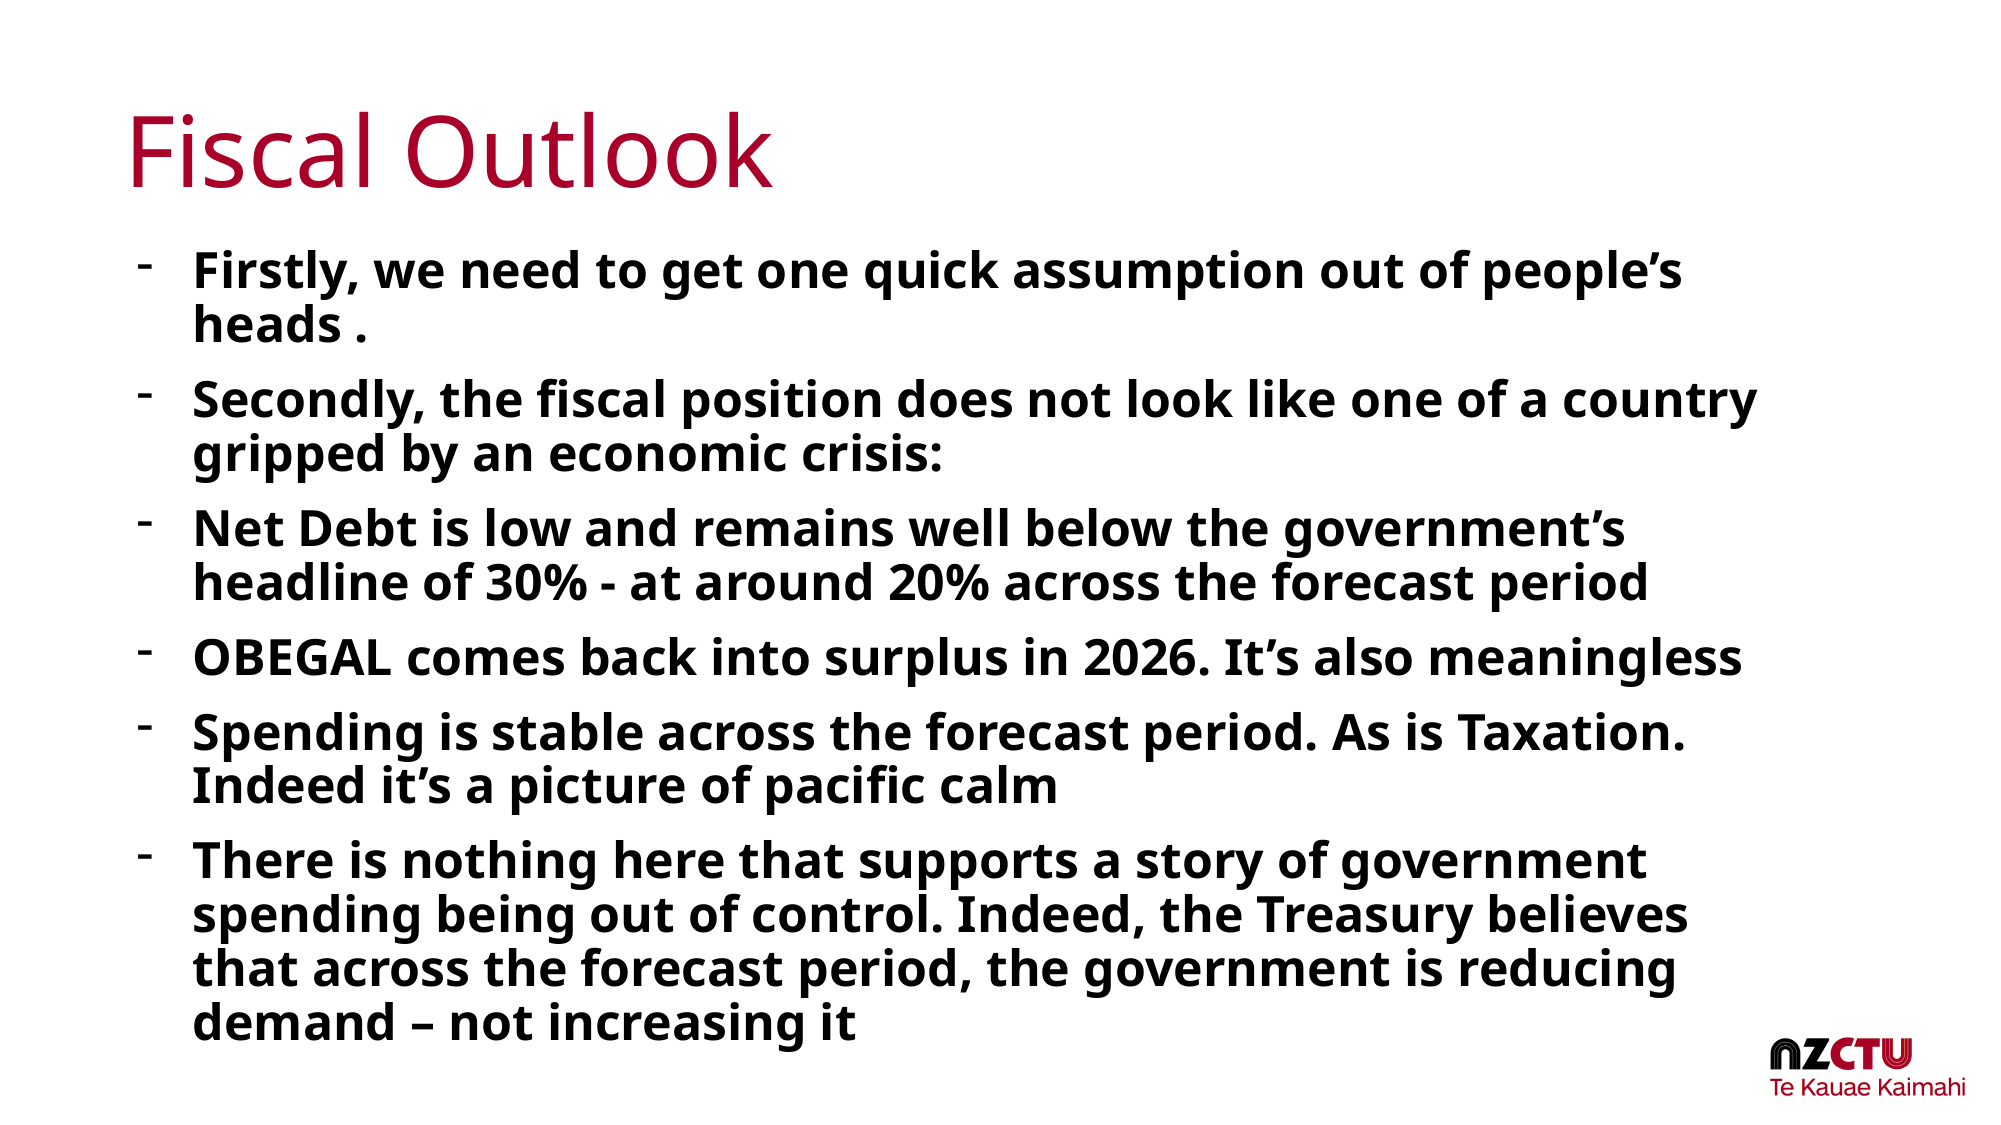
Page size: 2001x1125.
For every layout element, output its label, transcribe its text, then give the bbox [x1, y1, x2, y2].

list Firstly, we need to get one quick assumption out of people’s heads . Secondly, the fiscal position does not look like one of a country gripped by an economic crisis: Net Debt is low and remains well below the government’s headline of 30% - at around 20% across the forecast period OBEGAL comes back into surplus in 2026. It’s also meaningless Spending is stable across the forecast period. As is Taxation. Indeed it’s a picture of pacific calm There is nothing here that supports a story of government spending being out of control. Indeed, the Treasury believes that across the forecast period, the government is reducing demand – not increasing it [121, 238, 1817, 994]
picture [0, 1008, 2000, 1125]
title Fiscal Outlook [109, 93, 1835, 216]
